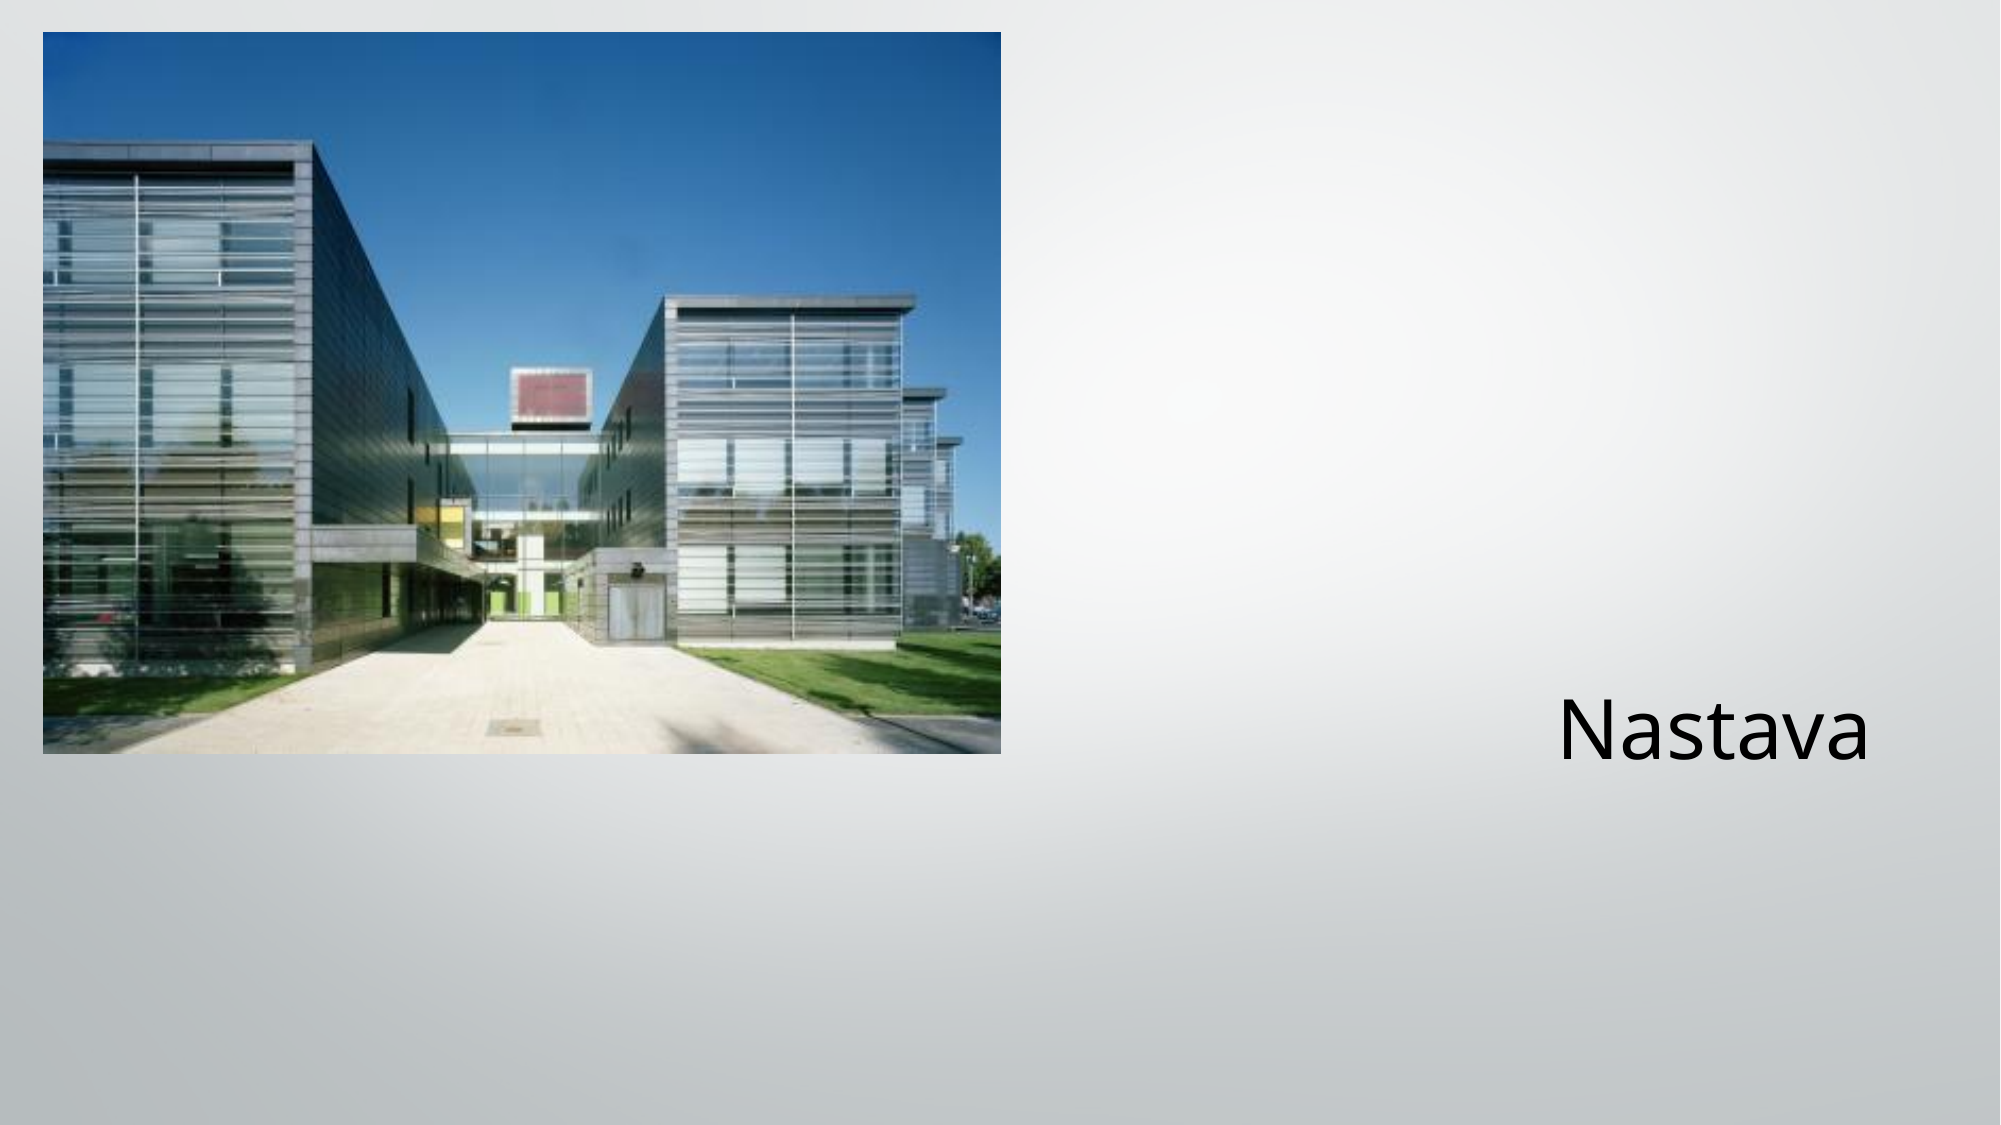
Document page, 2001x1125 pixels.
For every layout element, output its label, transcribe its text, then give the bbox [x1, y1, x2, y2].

picture [43, 31, 1001, 754]
title Nastava [421, 437, 1887, 784]
